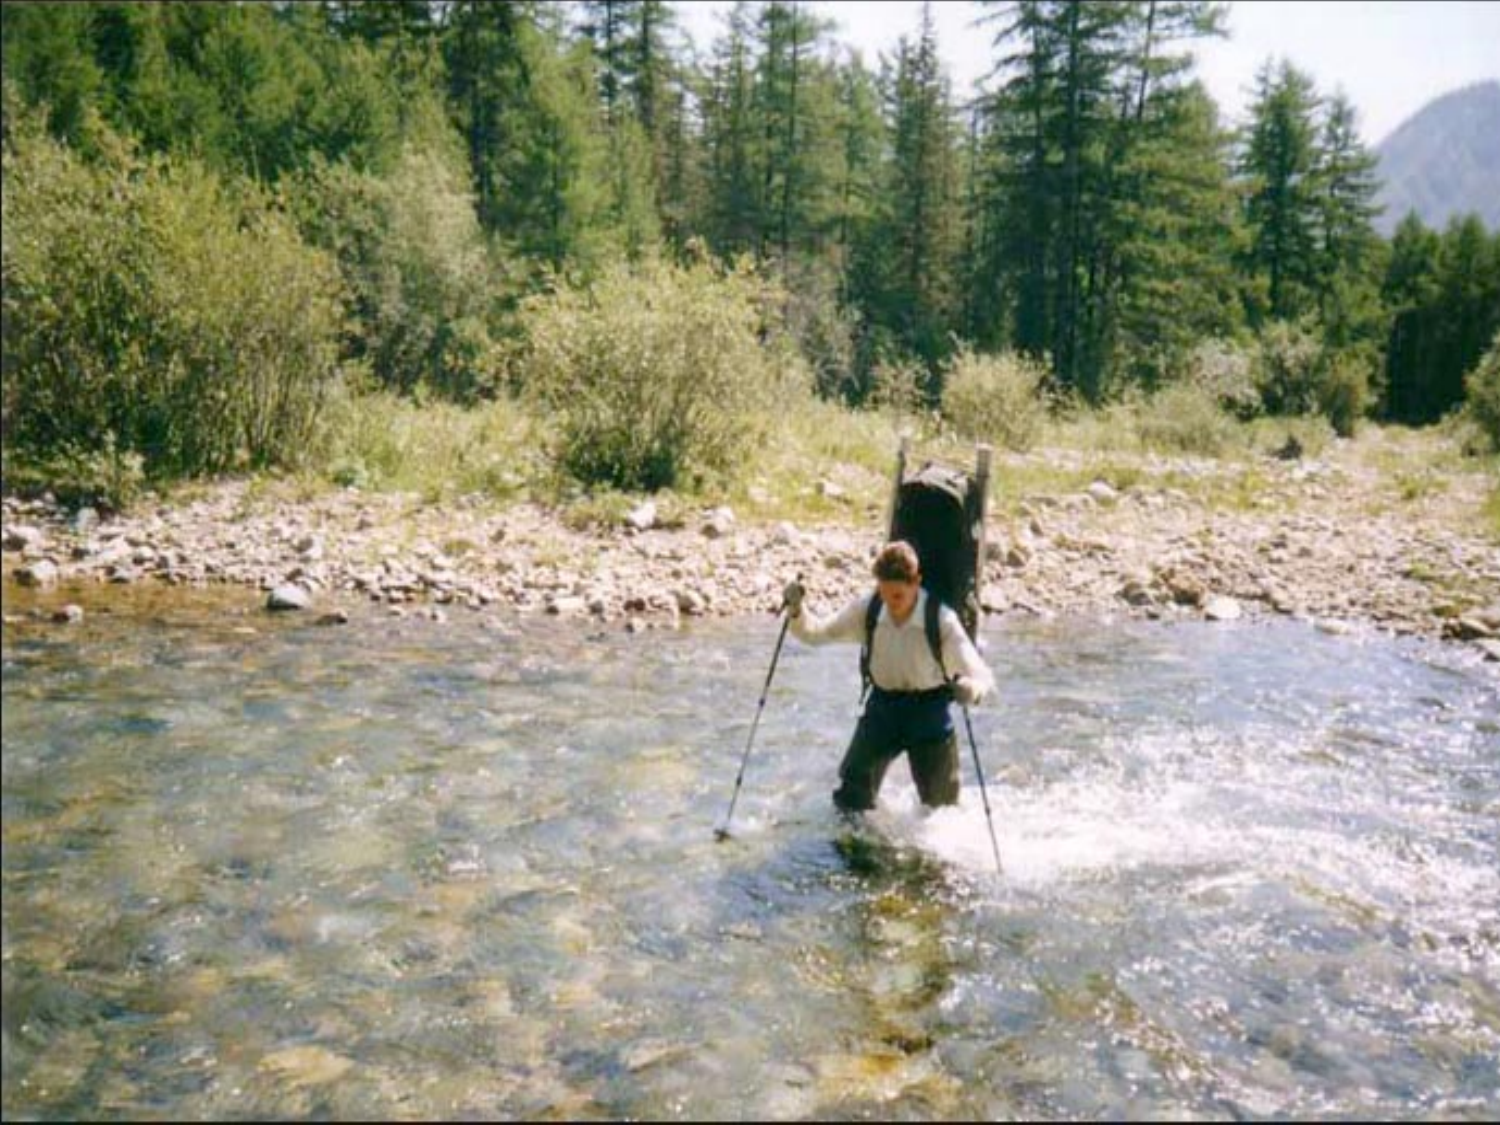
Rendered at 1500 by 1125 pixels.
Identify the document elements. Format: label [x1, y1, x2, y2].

list [0, 0, 1500, 1125]
